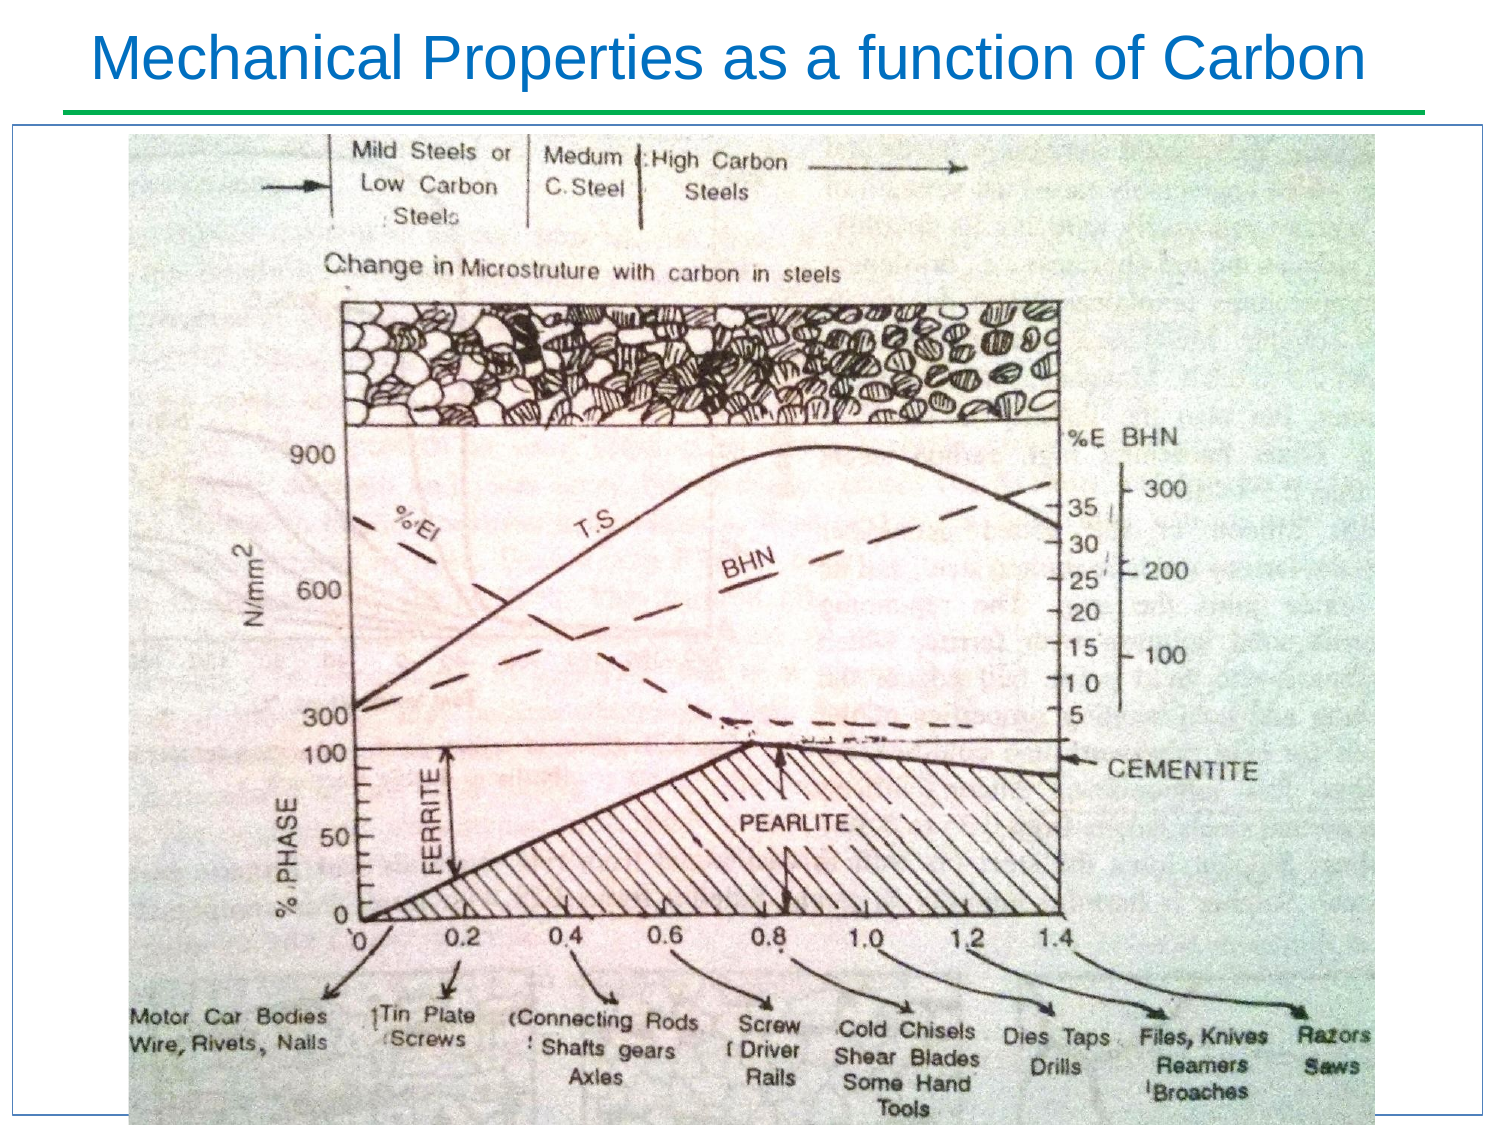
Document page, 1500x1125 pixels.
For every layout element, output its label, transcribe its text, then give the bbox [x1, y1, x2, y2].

text_box [12, 124, 1483, 1115]
title Mechanical Properties as a function of Carbon [87, 113, 1373, 124]
title Mechanical Properties as a function of Carbon [87, 14, 1373, 112]
text_box [128, 134, 1375, 1125]
